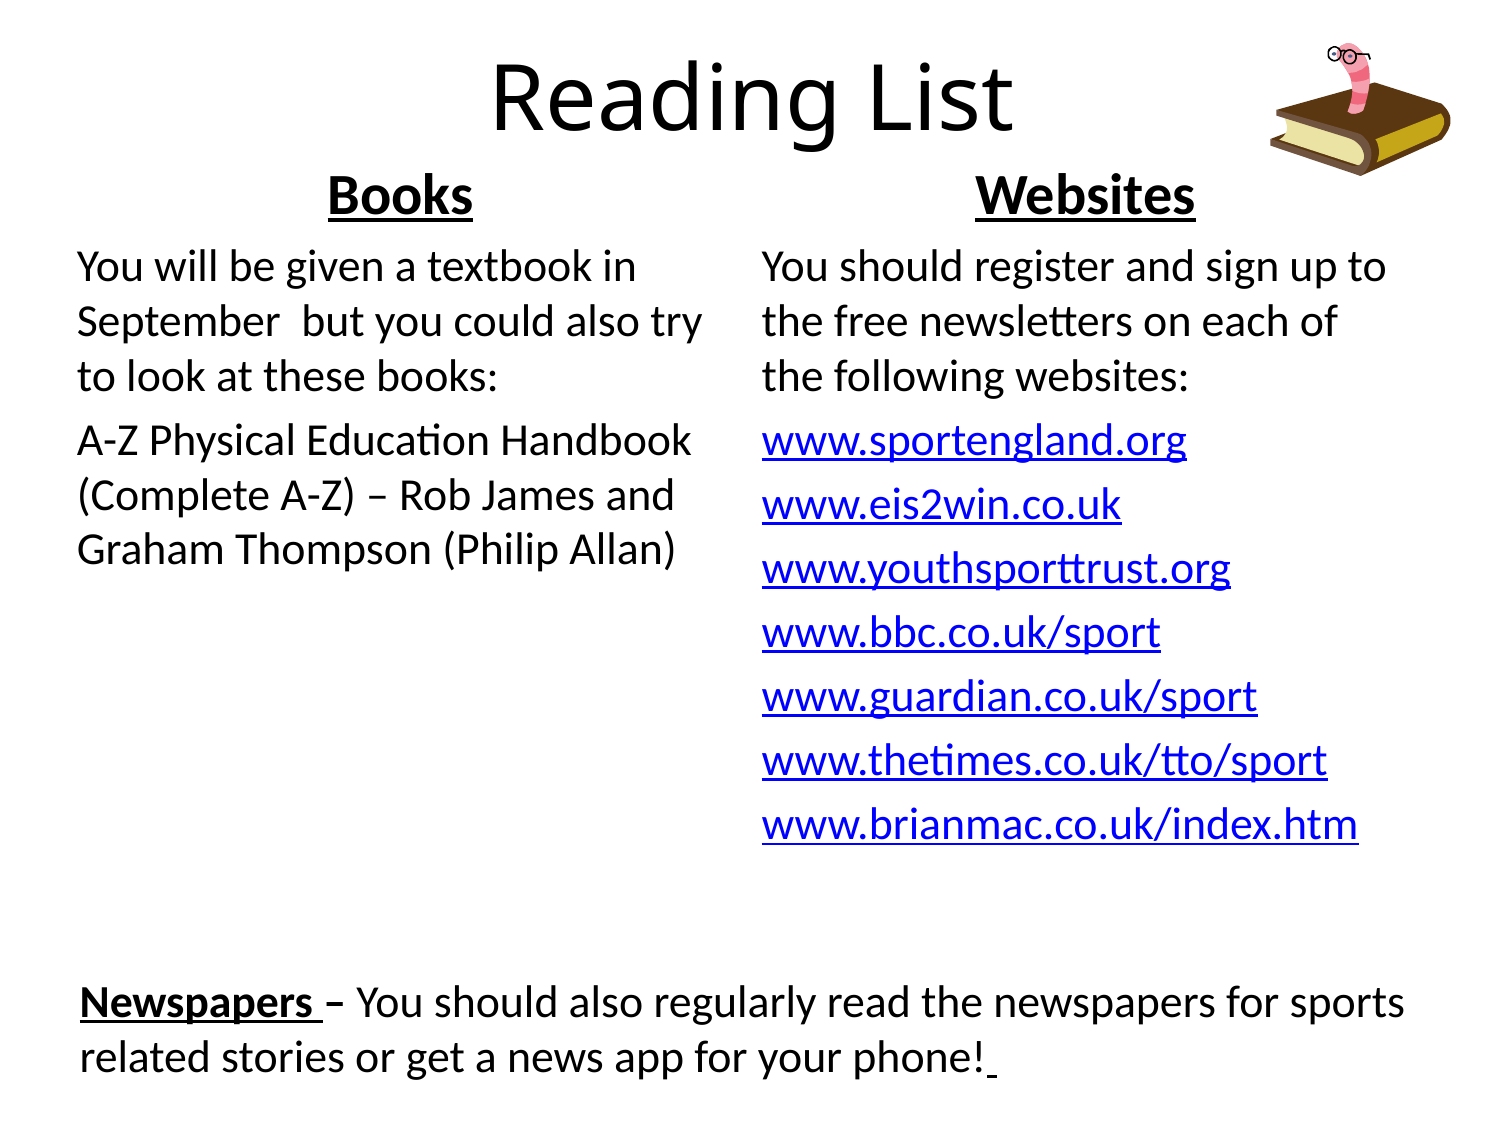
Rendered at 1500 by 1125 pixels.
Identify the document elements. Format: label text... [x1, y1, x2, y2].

title Reading List [76, 0, 1427, 188]
text_box Newspapers – You should also regularly read the newspapers for sports related stories or get a news app for your phone! [64, 964, 1447, 1089]
list Books You will be given a textbook in September but you could also try to look at these books: A-Z Physical Education Handbook (Complete A-Z) – Rob James and Graham Thompson (Philip Allan) [76, 148, 740, 941]
list Websites You should register and sign up to the free newsletters on each of the following websites: www.sportengland.org www.eis2win.co.uk www.youthsporttrust.org www.bbc.co.uk/sport www.guardian.co.uk/sport www.thetimes.co.uk/tto/sport www.brianmac.co.uk/index.htm [761, 148, 1425, 892]
picture [1269, 42, 1452, 177]
